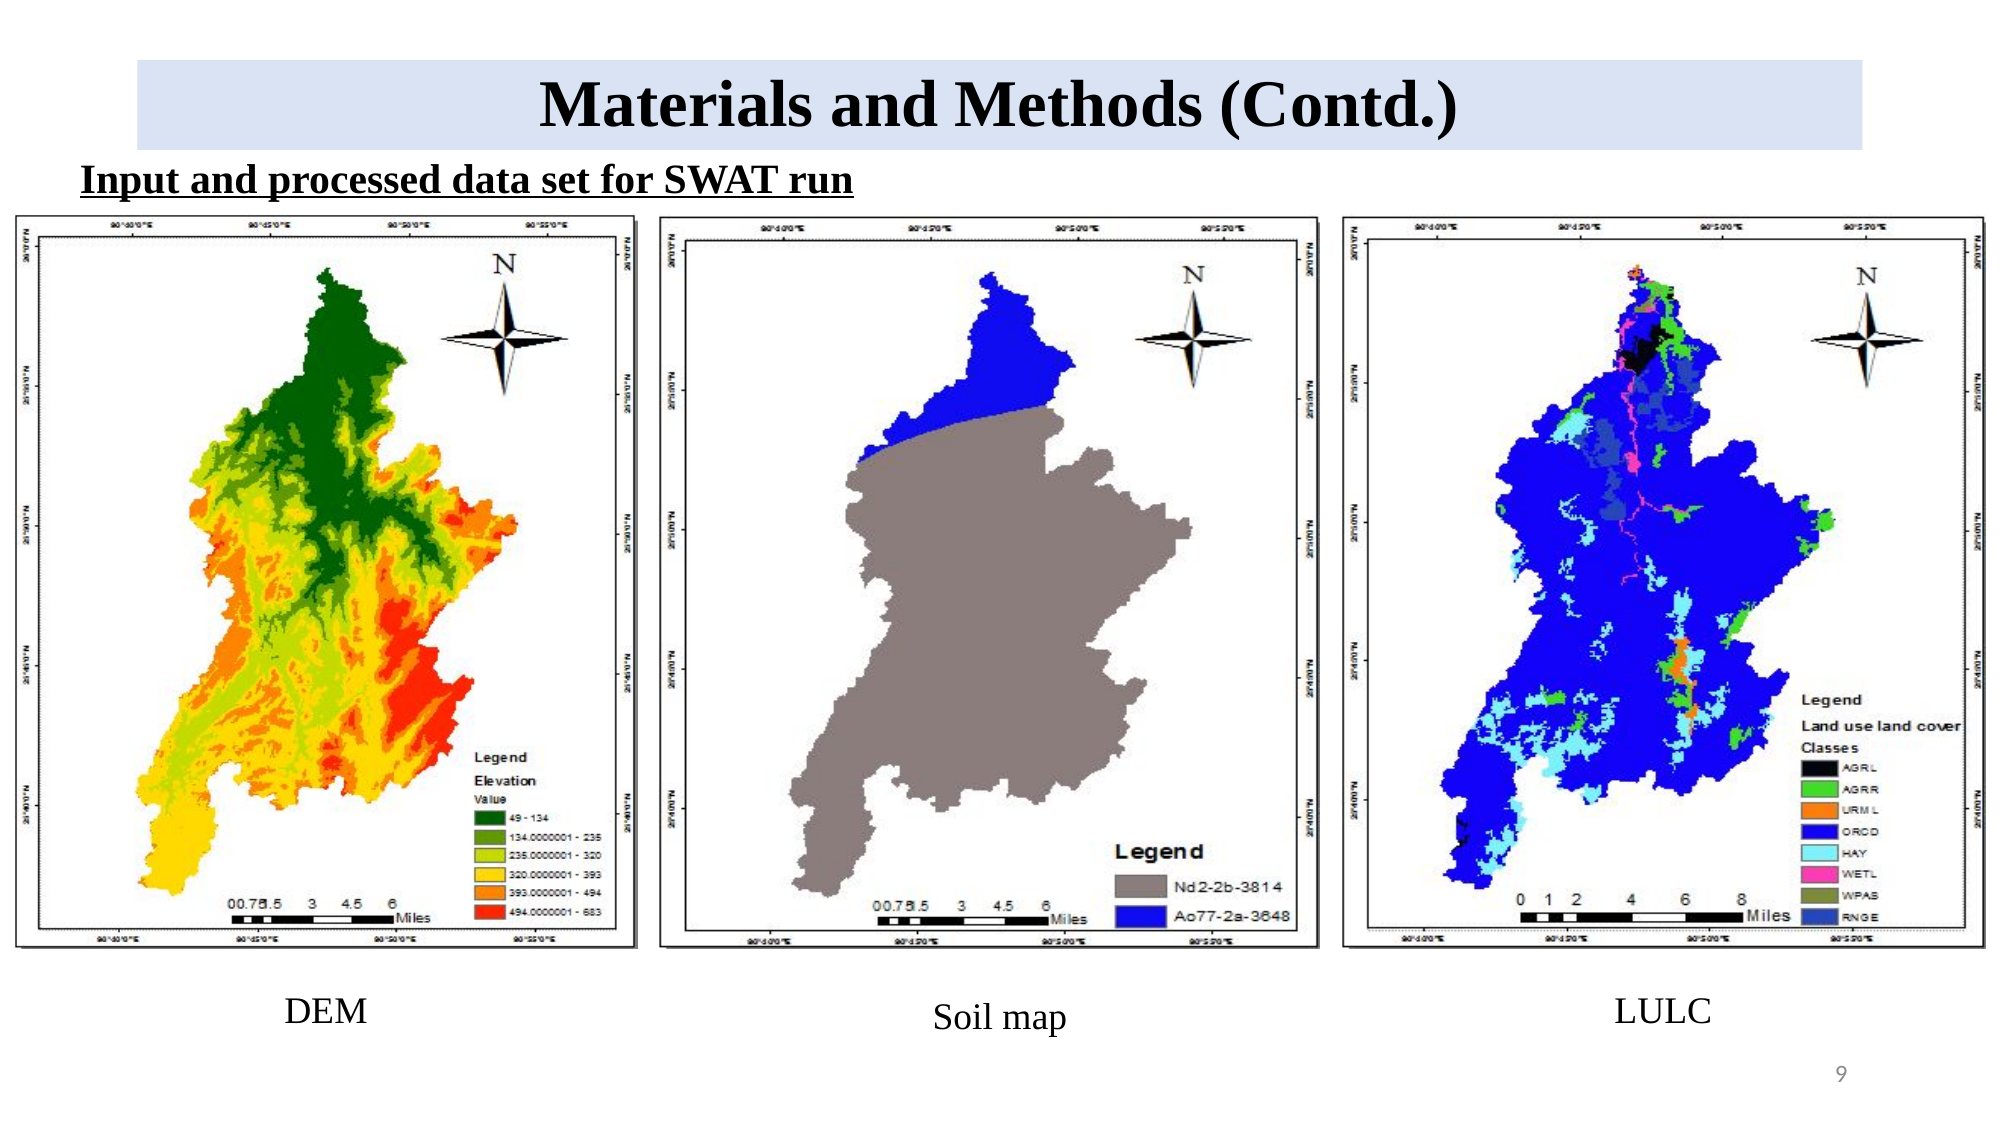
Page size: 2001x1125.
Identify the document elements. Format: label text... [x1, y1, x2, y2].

text_box LULC [1551, 978, 1775, 1039]
picture [14, 214, 638, 949]
picture [1341, 214, 1986, 949]
slide_number 9 [1412, 1042, 1863, 1103]
list Input and processed data set for SWAT run [64, 149, 1928, 1014]
title Materials and Methods (Contd.) [137, 59, 1863, 149]
text_box DEM [213, 978, 439, 1039]
text_box Soil map [863, 984, 1137, 1045]
picture [658, 214, 1320, 949]
